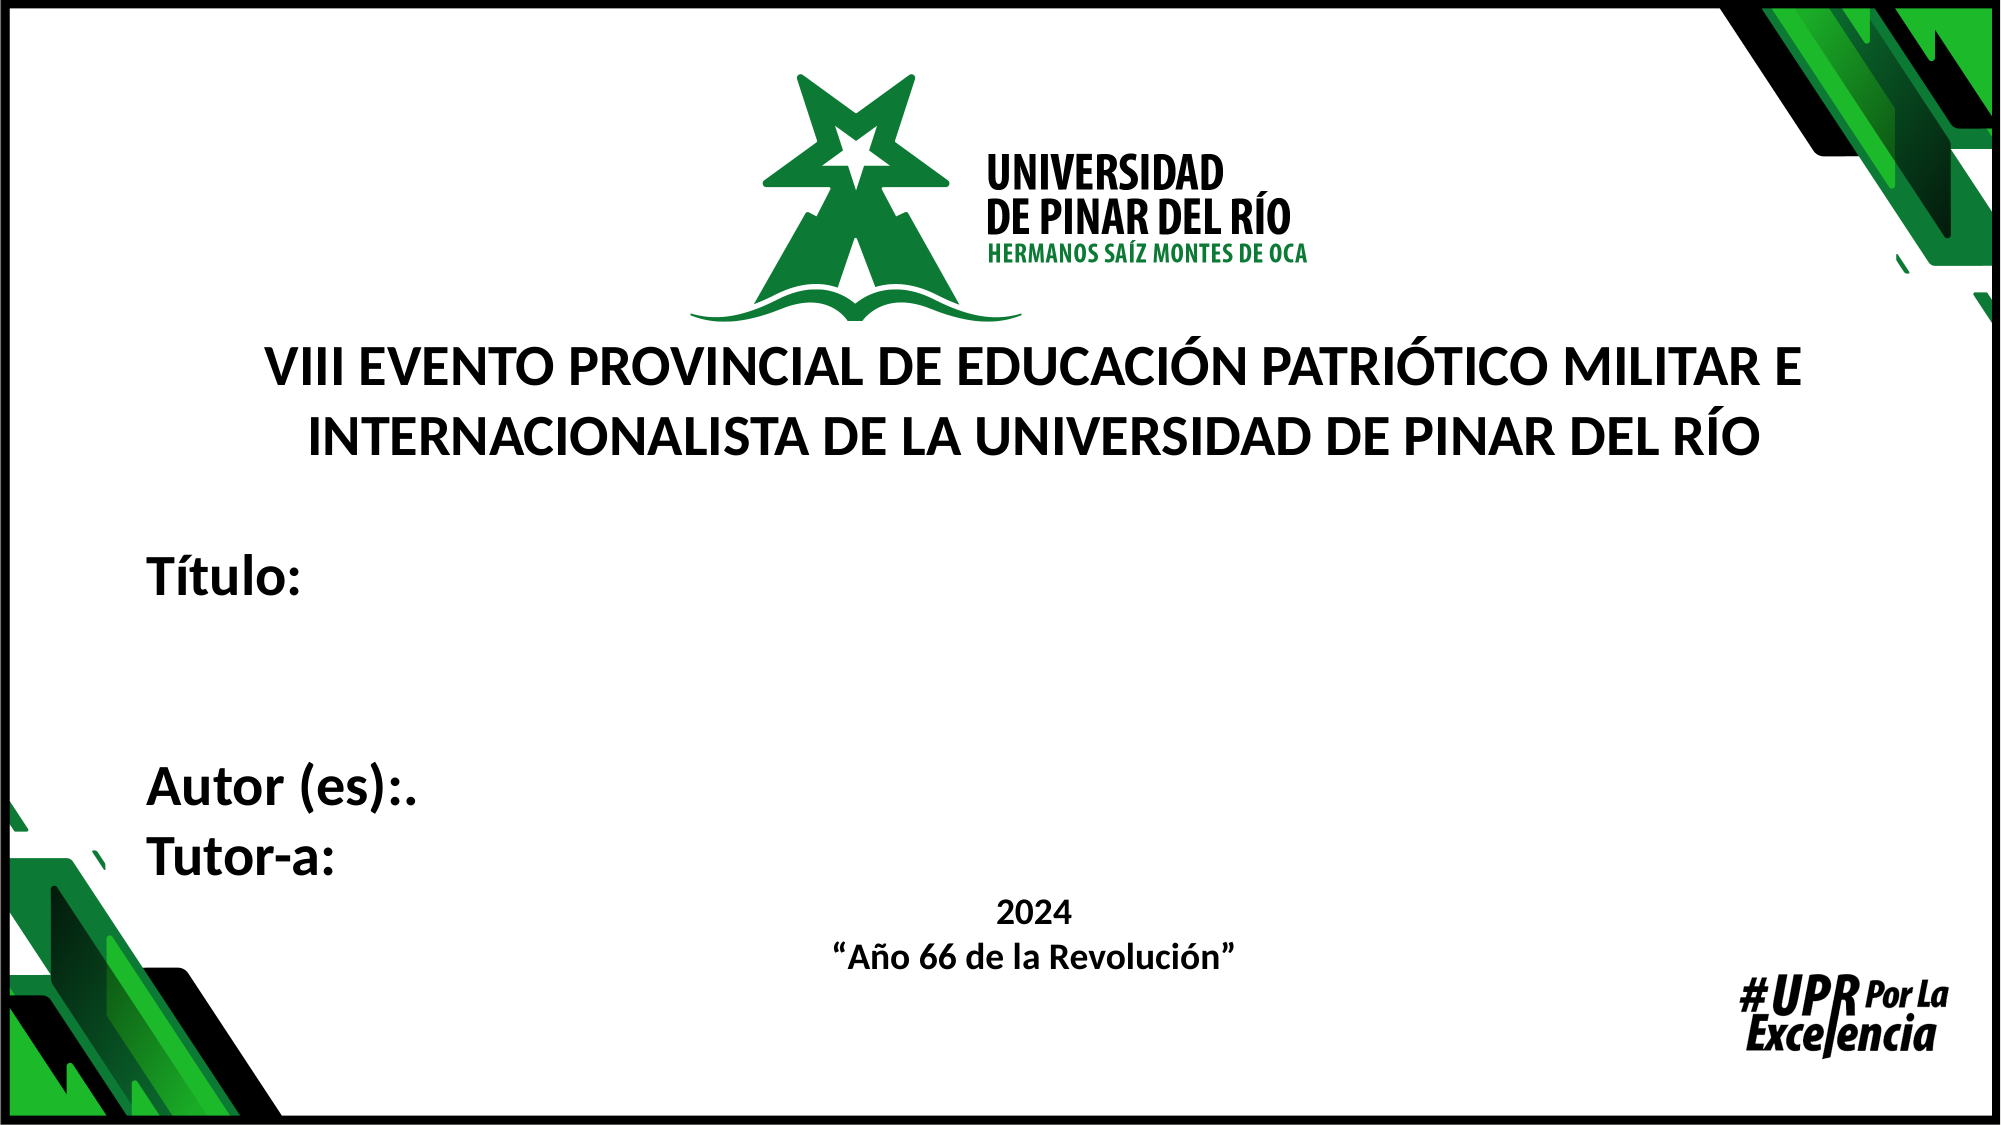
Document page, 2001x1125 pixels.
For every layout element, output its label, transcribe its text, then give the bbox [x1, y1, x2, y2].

picture [0, 0, 2001, 1125]
text_box VIII EVENTO PROVINCIAL DE EDUCACIÓN PATRIÓTICO MILITAR E INTERNACIONALISTA DE LA UNIVERSIDAD DE PINAR DEL RÍO Título: Autor (es):. Tutor-a: 2024 “Año 66 de la Revolución” [131, 319, 1937, 1030]
